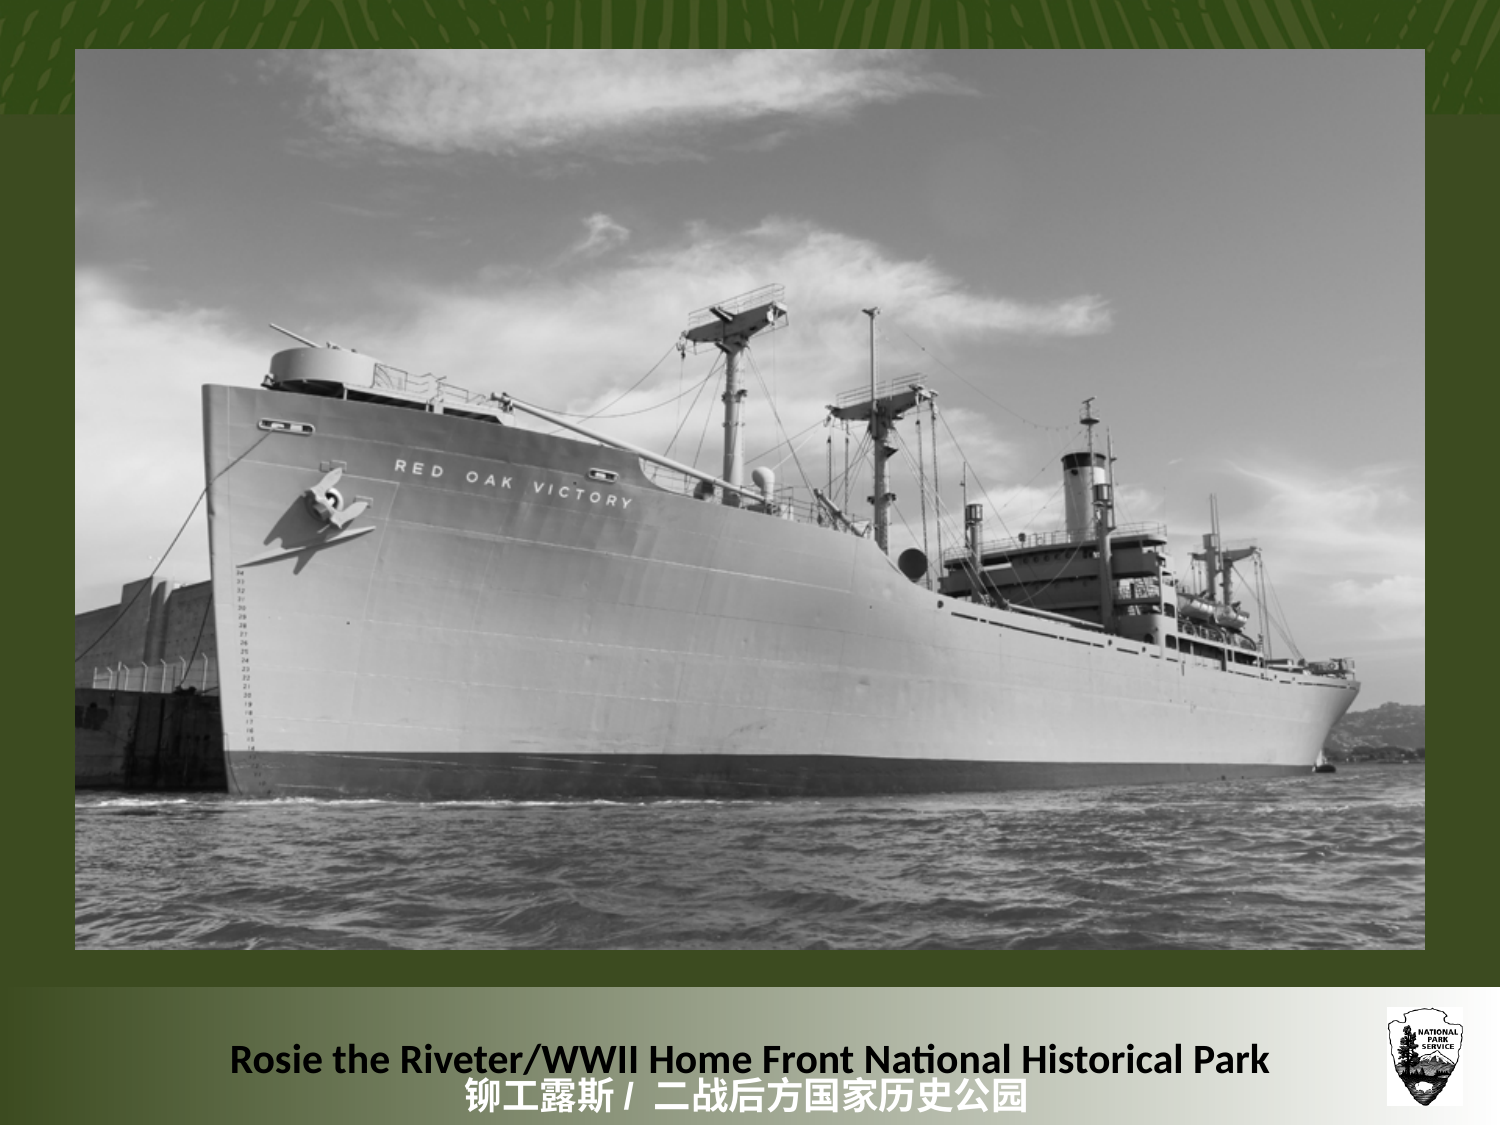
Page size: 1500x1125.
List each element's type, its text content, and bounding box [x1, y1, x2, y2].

picture [0, 0, 1500, 1125]
text_box 铆工露斯/ 二战后方国家历史公园 [449, 1064, 1500, 1125]
picture [1387, 1007, 1463, 1064]
